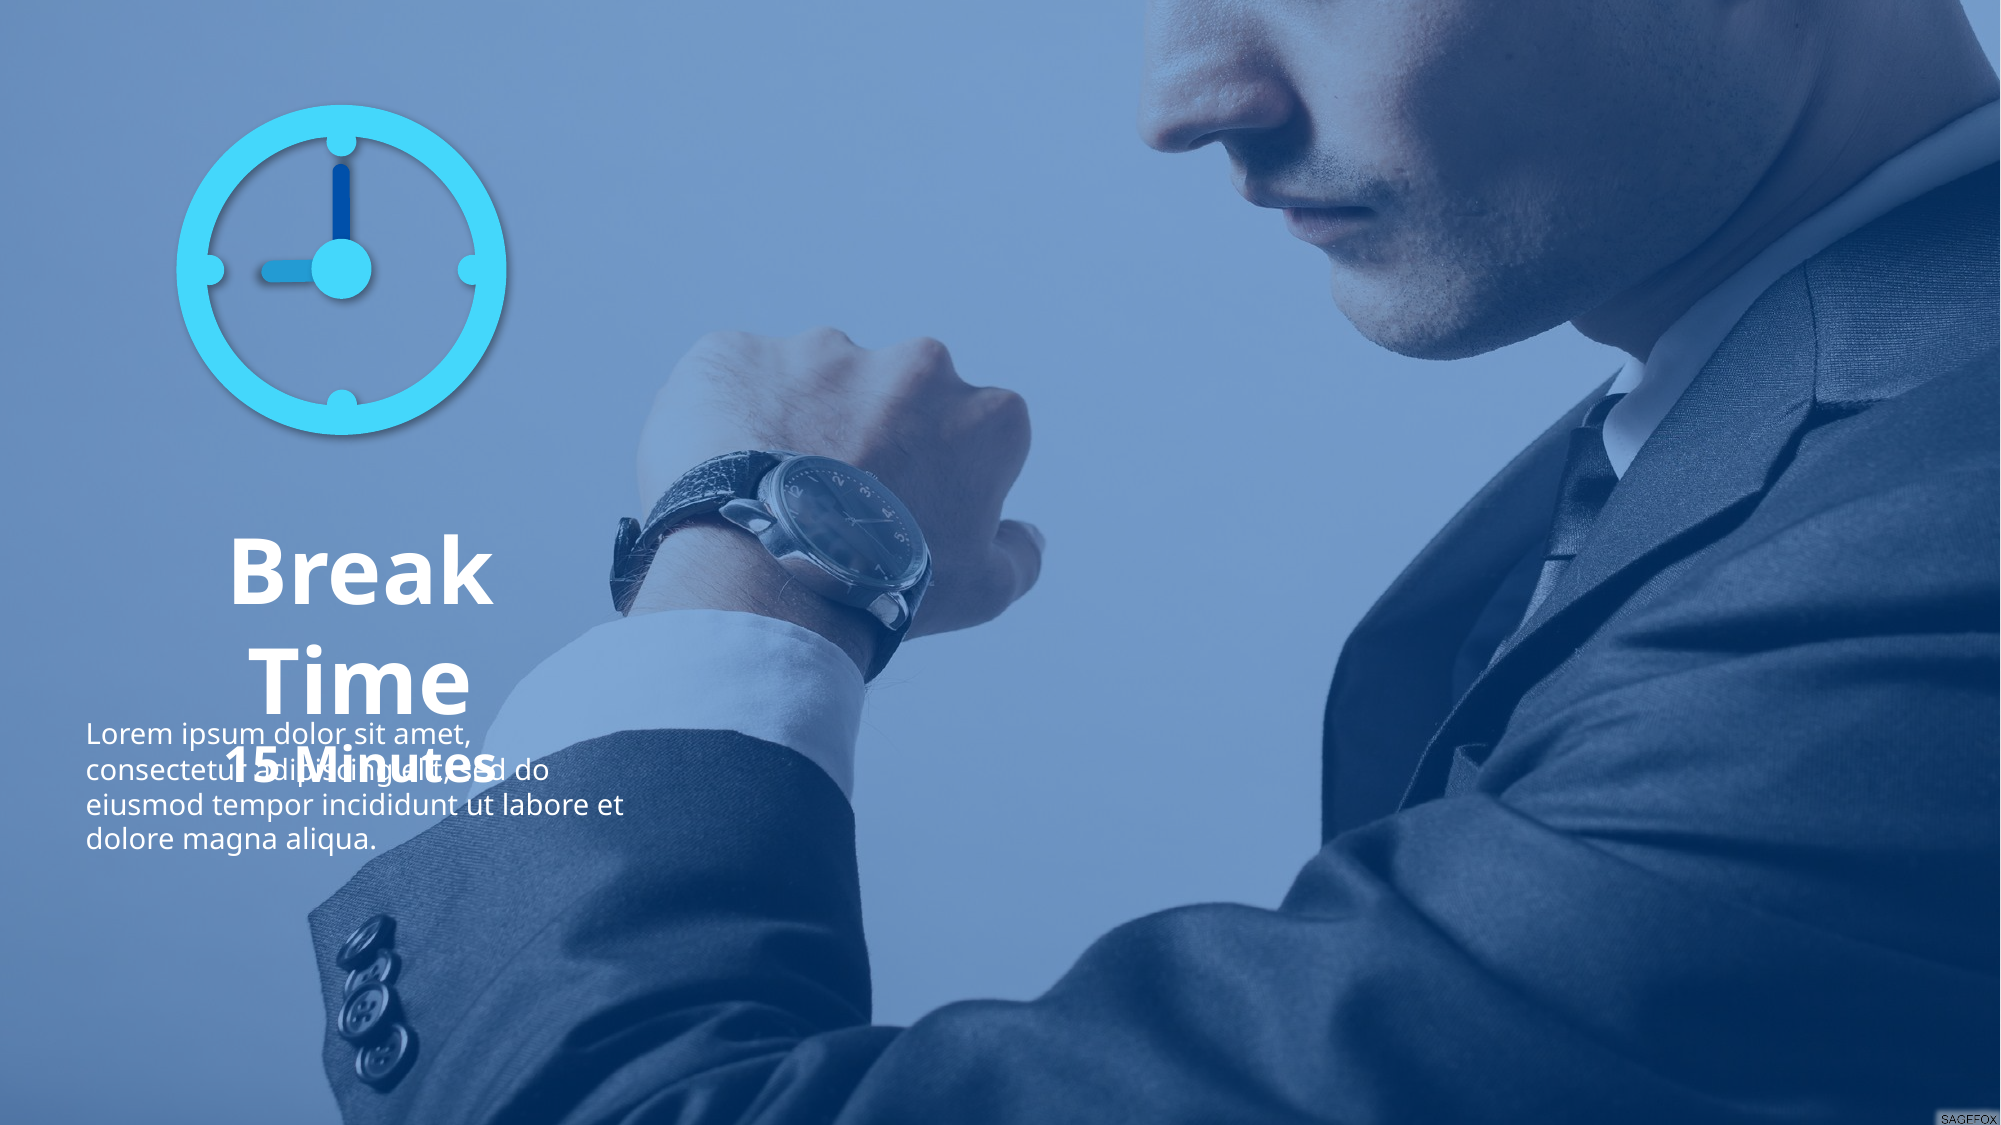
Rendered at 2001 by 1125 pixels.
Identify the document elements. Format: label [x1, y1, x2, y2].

text_box [70, 505, 641, 830]
text_box [0, 0, 2000, 1125]
text_box [262, 237, 431, 291]
text_box [291, 291, 379, 373]
text_box [291, 176, 379, 237]
text_box [175, 103, 508, 436]
picture [1938, 1114, 1999, 1125]
